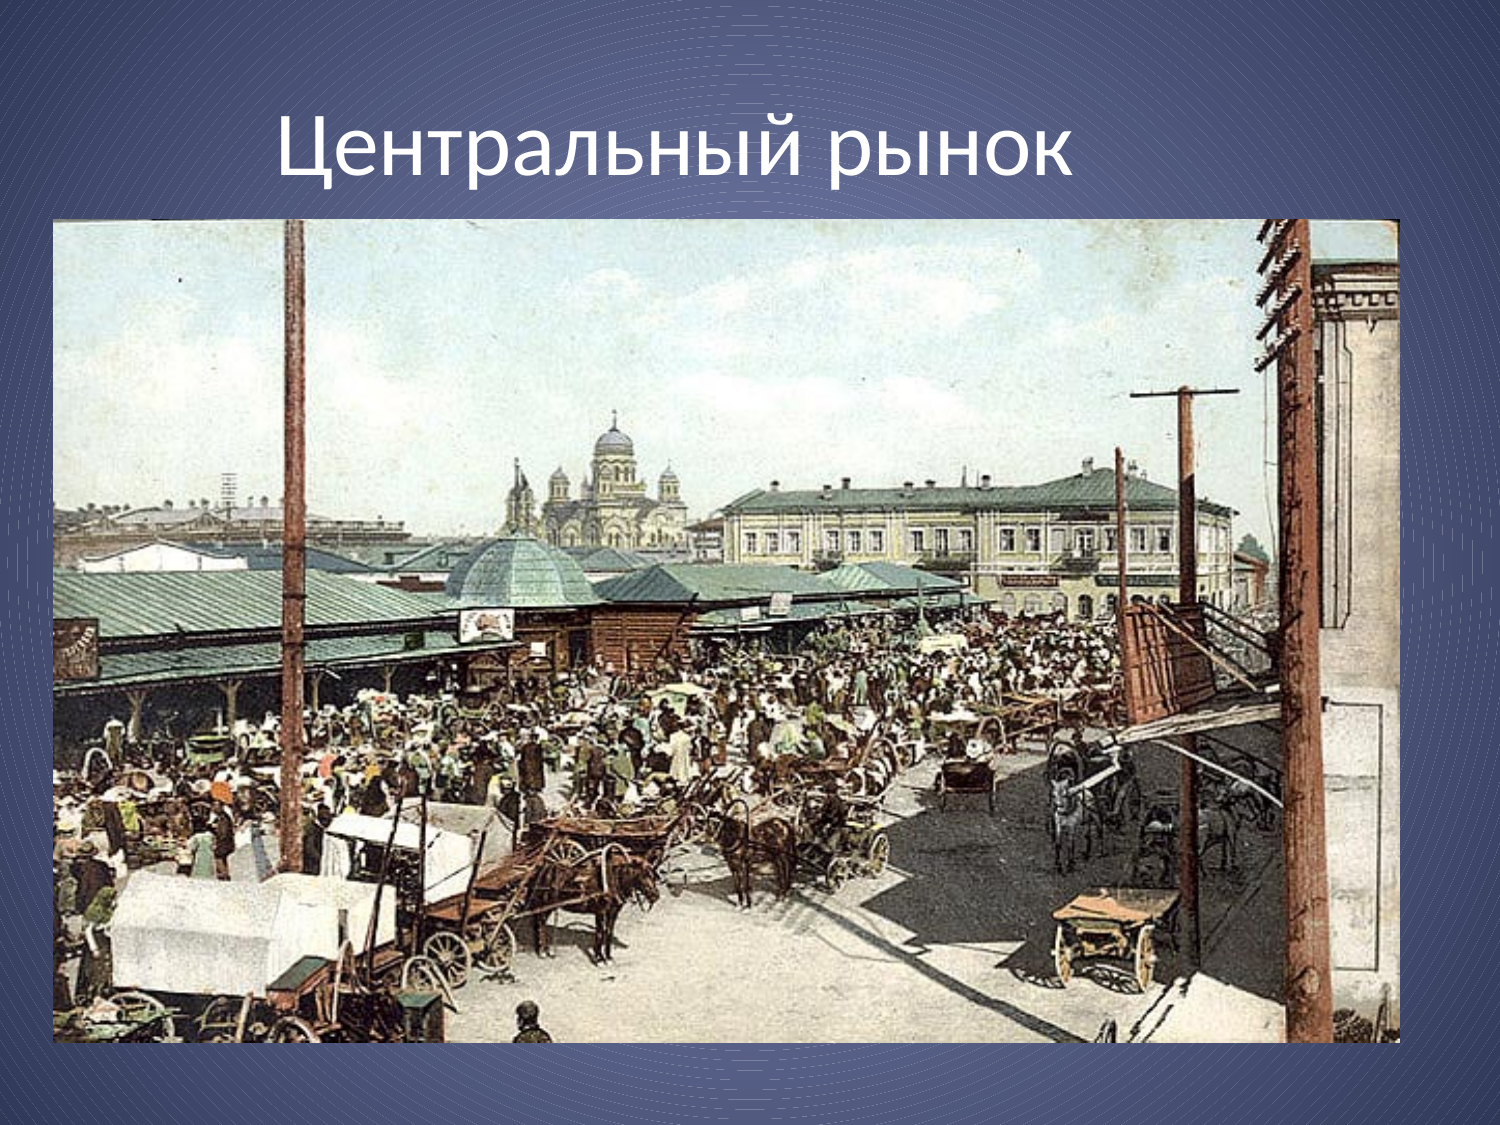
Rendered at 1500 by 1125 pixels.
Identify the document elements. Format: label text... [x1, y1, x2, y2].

title Центральный рынок [0, 45, 1350, 233]
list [52, 219, 1401, 1043]
